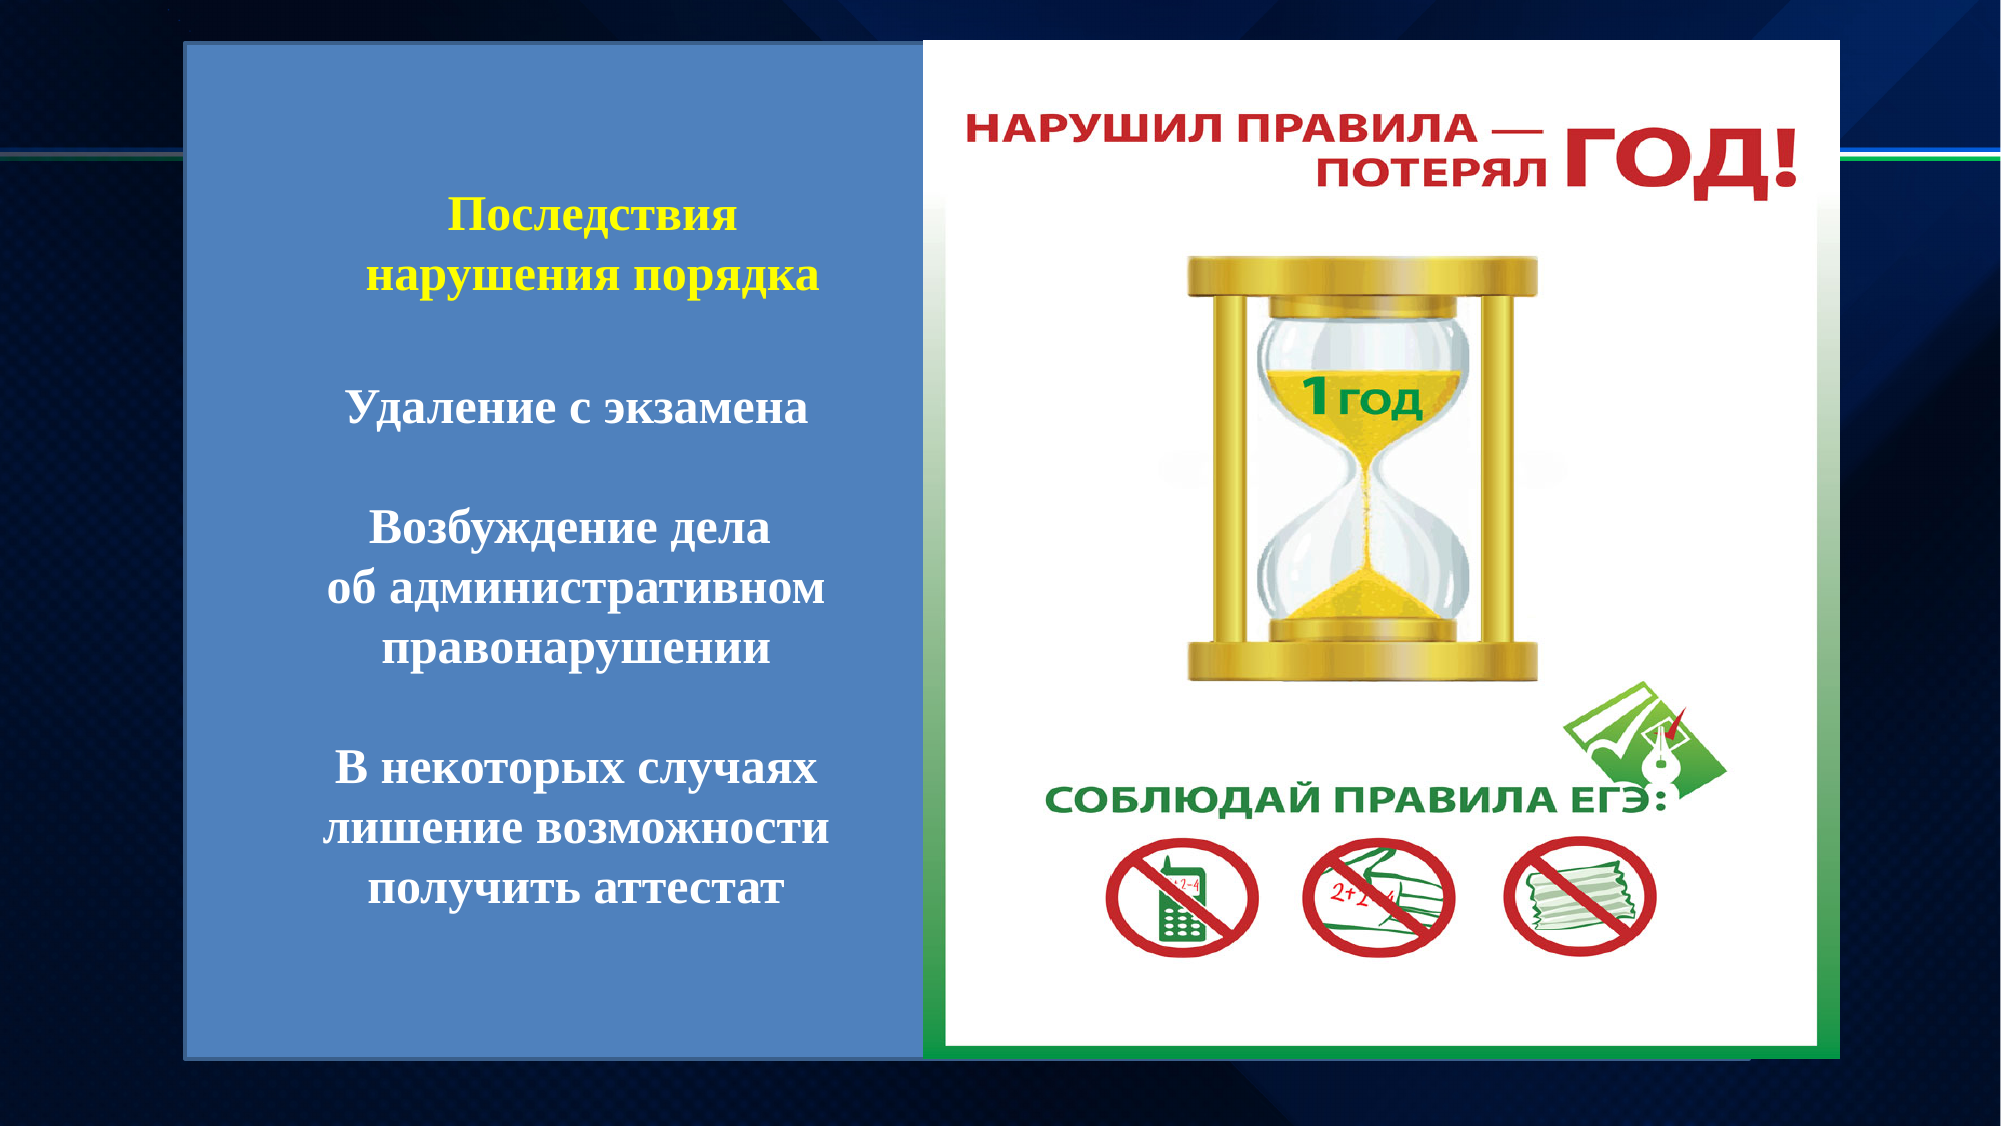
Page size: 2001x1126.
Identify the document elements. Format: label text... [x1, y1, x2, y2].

picture [0, 0, 2001, 1126]
text_box [183, 41, 917, 1061]
text_box Удаление с экзамена Возбуждение дела об административном правонарушении В некоторых случаях лишение возможности получить аттестат [298, 846, 854, 982]
text_box [275, 0, 1293, 750]
